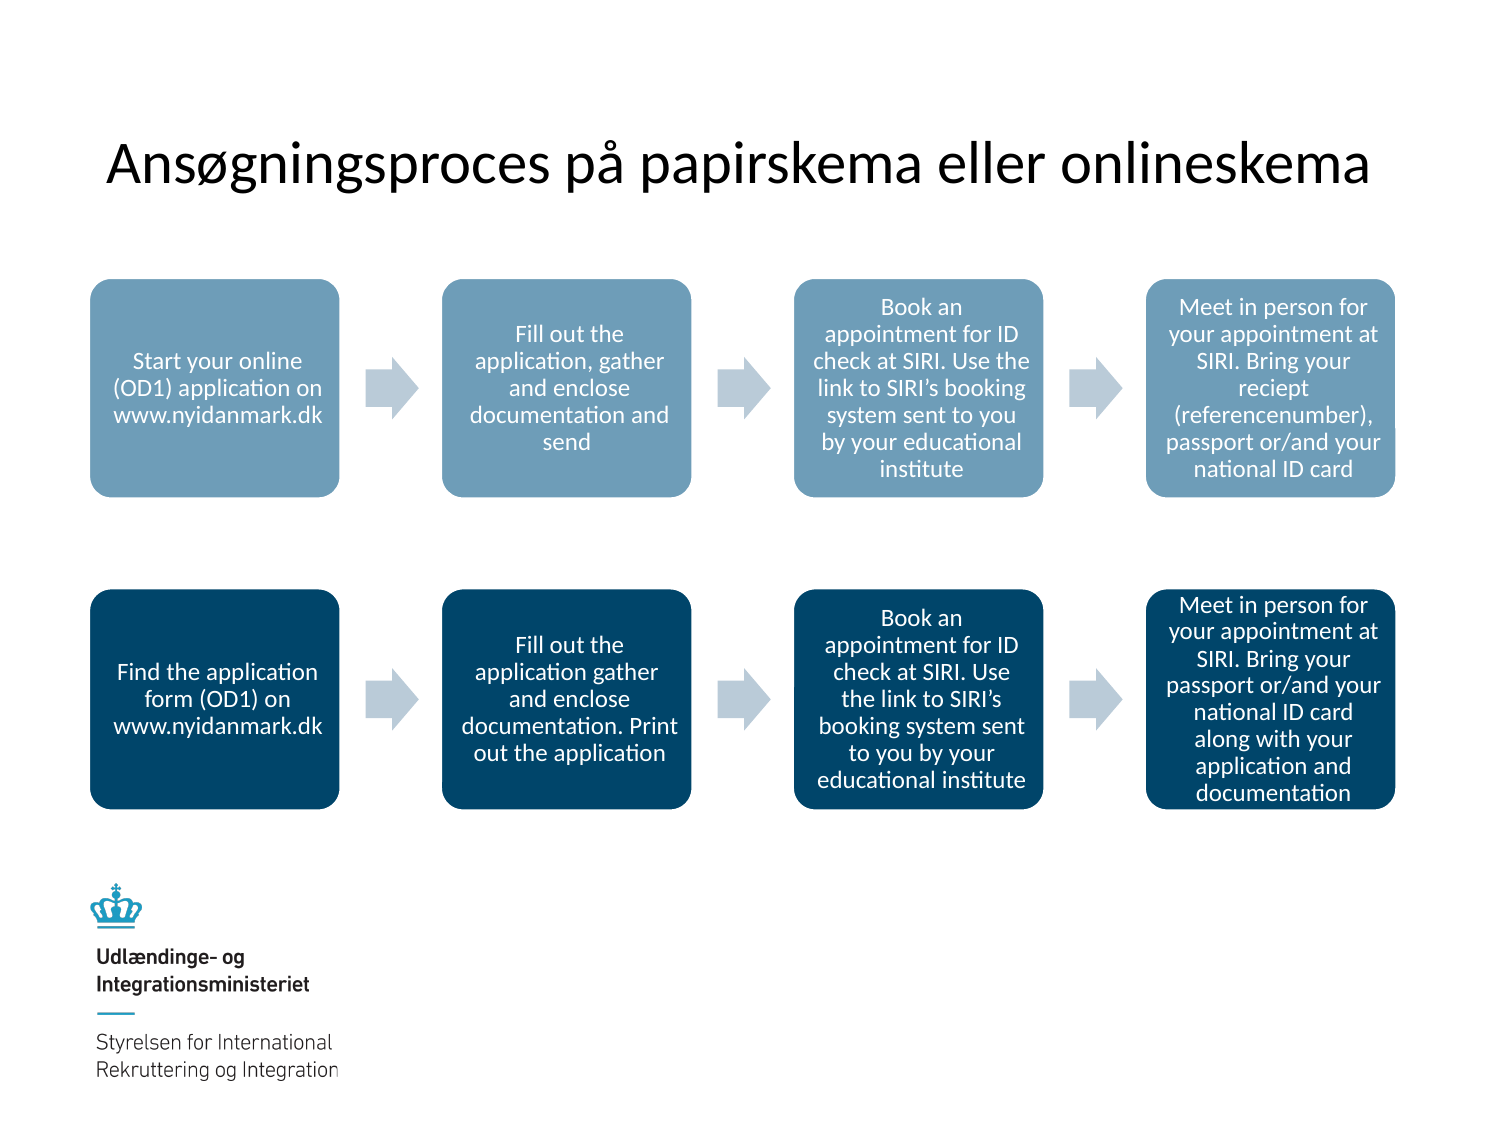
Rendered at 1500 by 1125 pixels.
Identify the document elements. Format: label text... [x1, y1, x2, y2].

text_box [88, 202, 1397, 502]
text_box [88, 502, 1397, 896]
title Ansøgningsproces på papirskema eller onlineskema [91, 59, 1397, 202]
